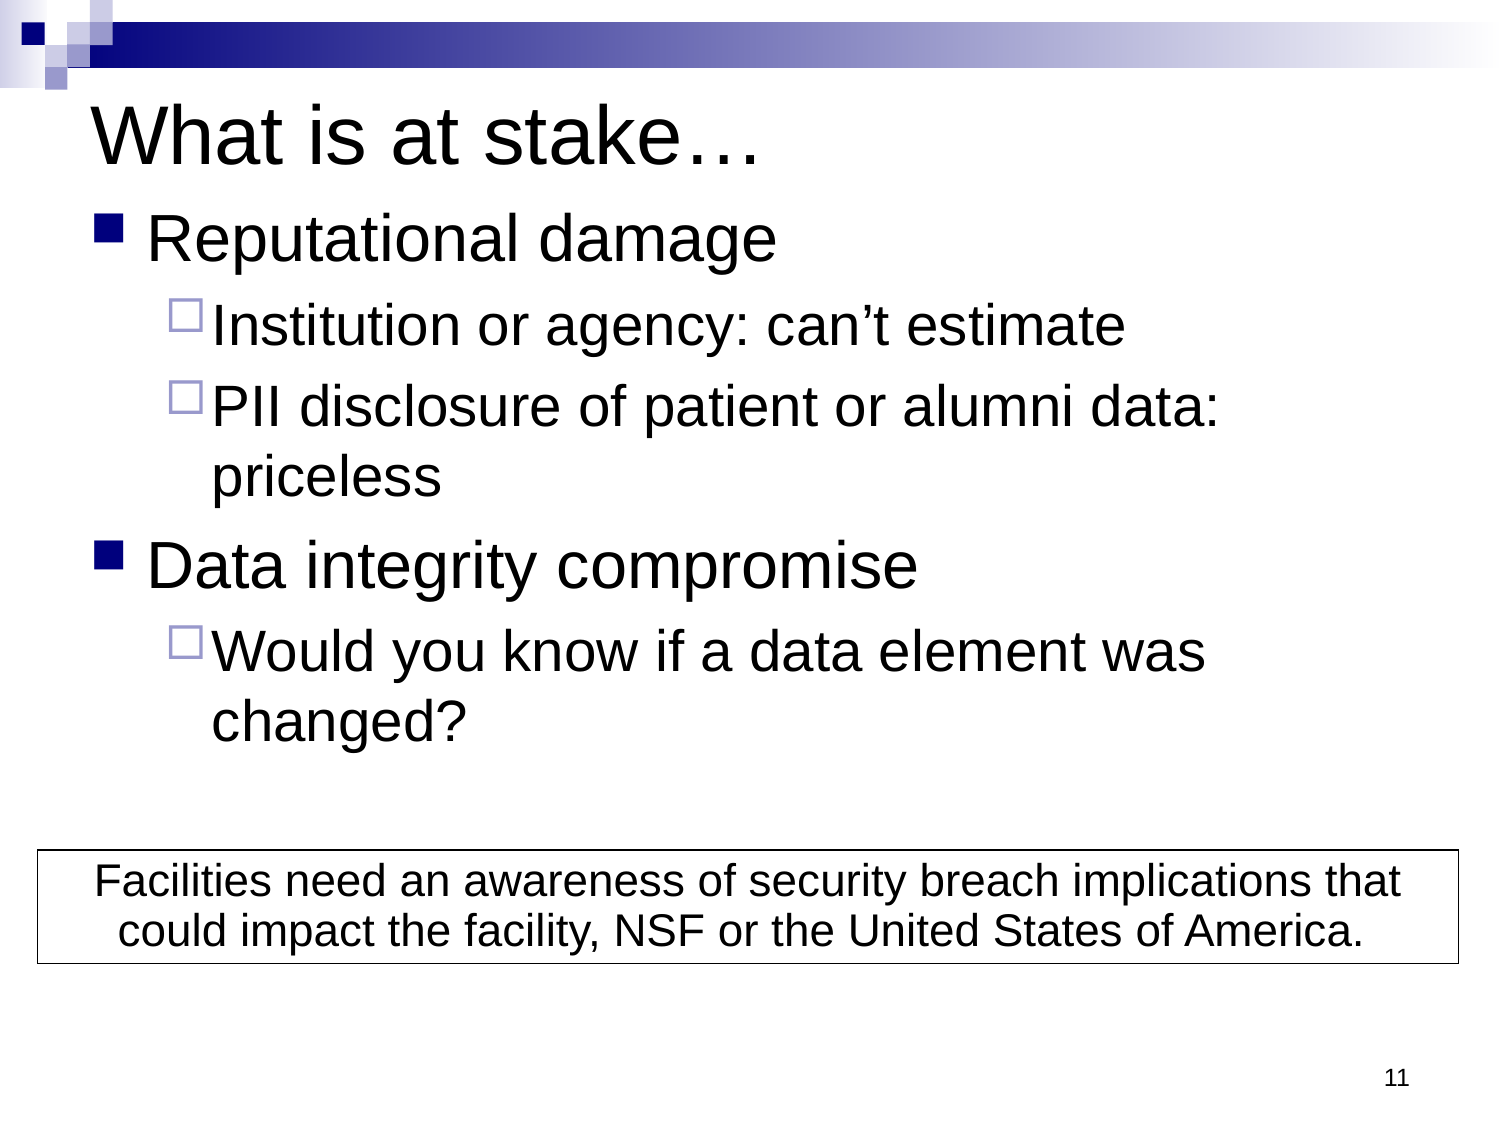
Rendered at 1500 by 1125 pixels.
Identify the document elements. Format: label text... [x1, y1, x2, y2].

list Reputational damage Institution or agency: can’t estimate PII disclosure of patient or alumni data: priceless Data integrity compromise Would you know if a data element was changed? [74, 187, 1463, 1076]
slide_number 11 [1074, 1076, 1426, 1100]
text_box Facilities need an awareness of security breach implications that could impact the facility, NSF or the United States of America. [37, 849, 1459, 964]
title What is at stake… [74, 37, 1426, 187]
